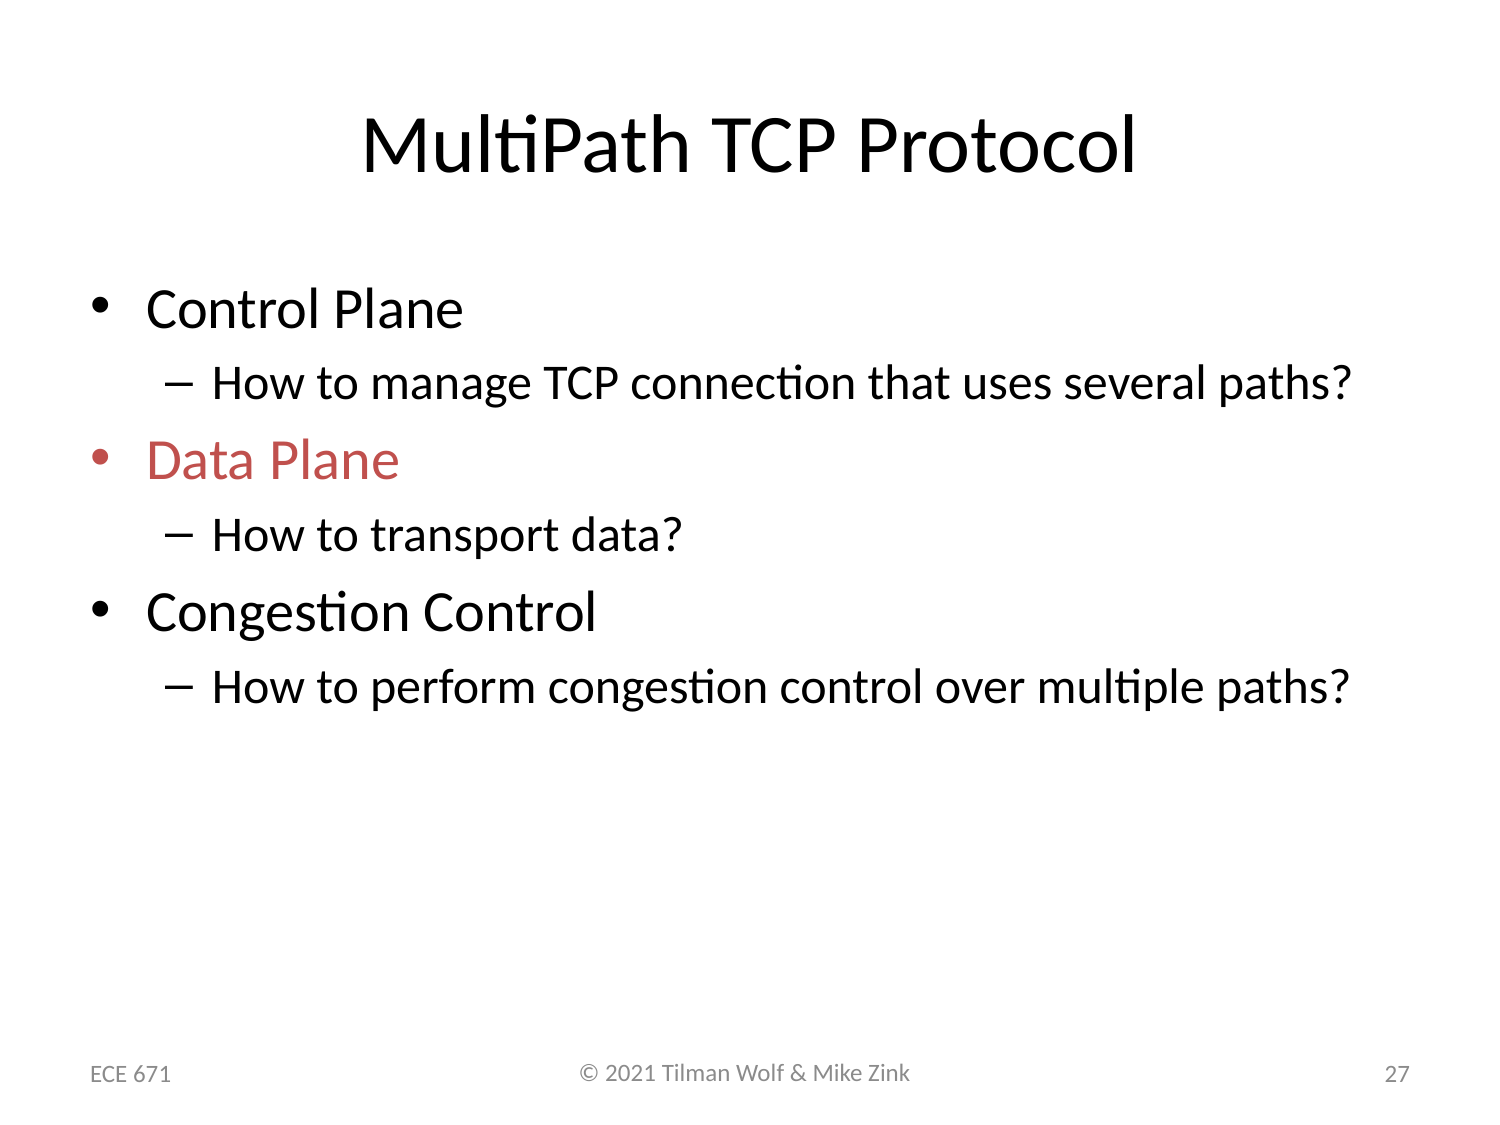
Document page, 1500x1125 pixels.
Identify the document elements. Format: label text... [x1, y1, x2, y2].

list Control Plane How to manage TCP connection that uses several paths? Data Plane How to transport data? Congestion Control How to perform congestion control over multiple paths? [75, 262, 1425, 1005]
slide_number 27 [1074, 1042, 1425, 1103]
slide_number ECE 671 [75, 1042, 425, 1103]
title MultiPath TCP Protocol [75, 45, 1425, 233]
